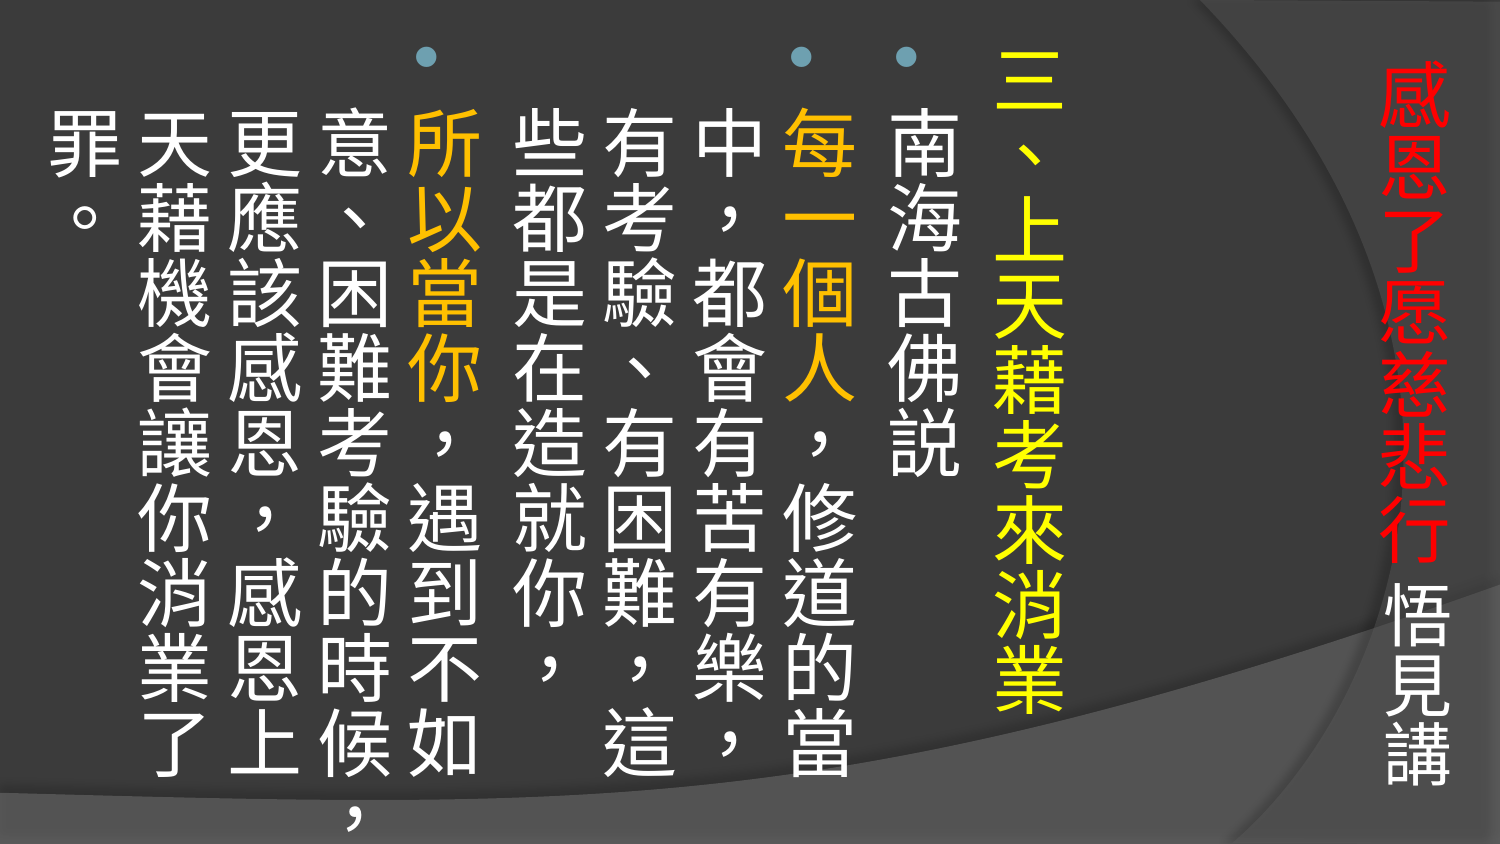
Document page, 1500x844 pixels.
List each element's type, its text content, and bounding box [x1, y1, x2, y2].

title 感恩了愿慈悲行 悟見講 [1353, 27, 1473, 820]
list 三、上天藉考來消業 南海古佛説 每一個人，修道的當中，都會有苦有樂，有考驗、有困難，這些都是在造就你， 所以當你，遇到不如意、困難考驗的時候，更應該感恩，感恩上天藉機會讓你消業了罪。 [29, 21, 1353, 825]
